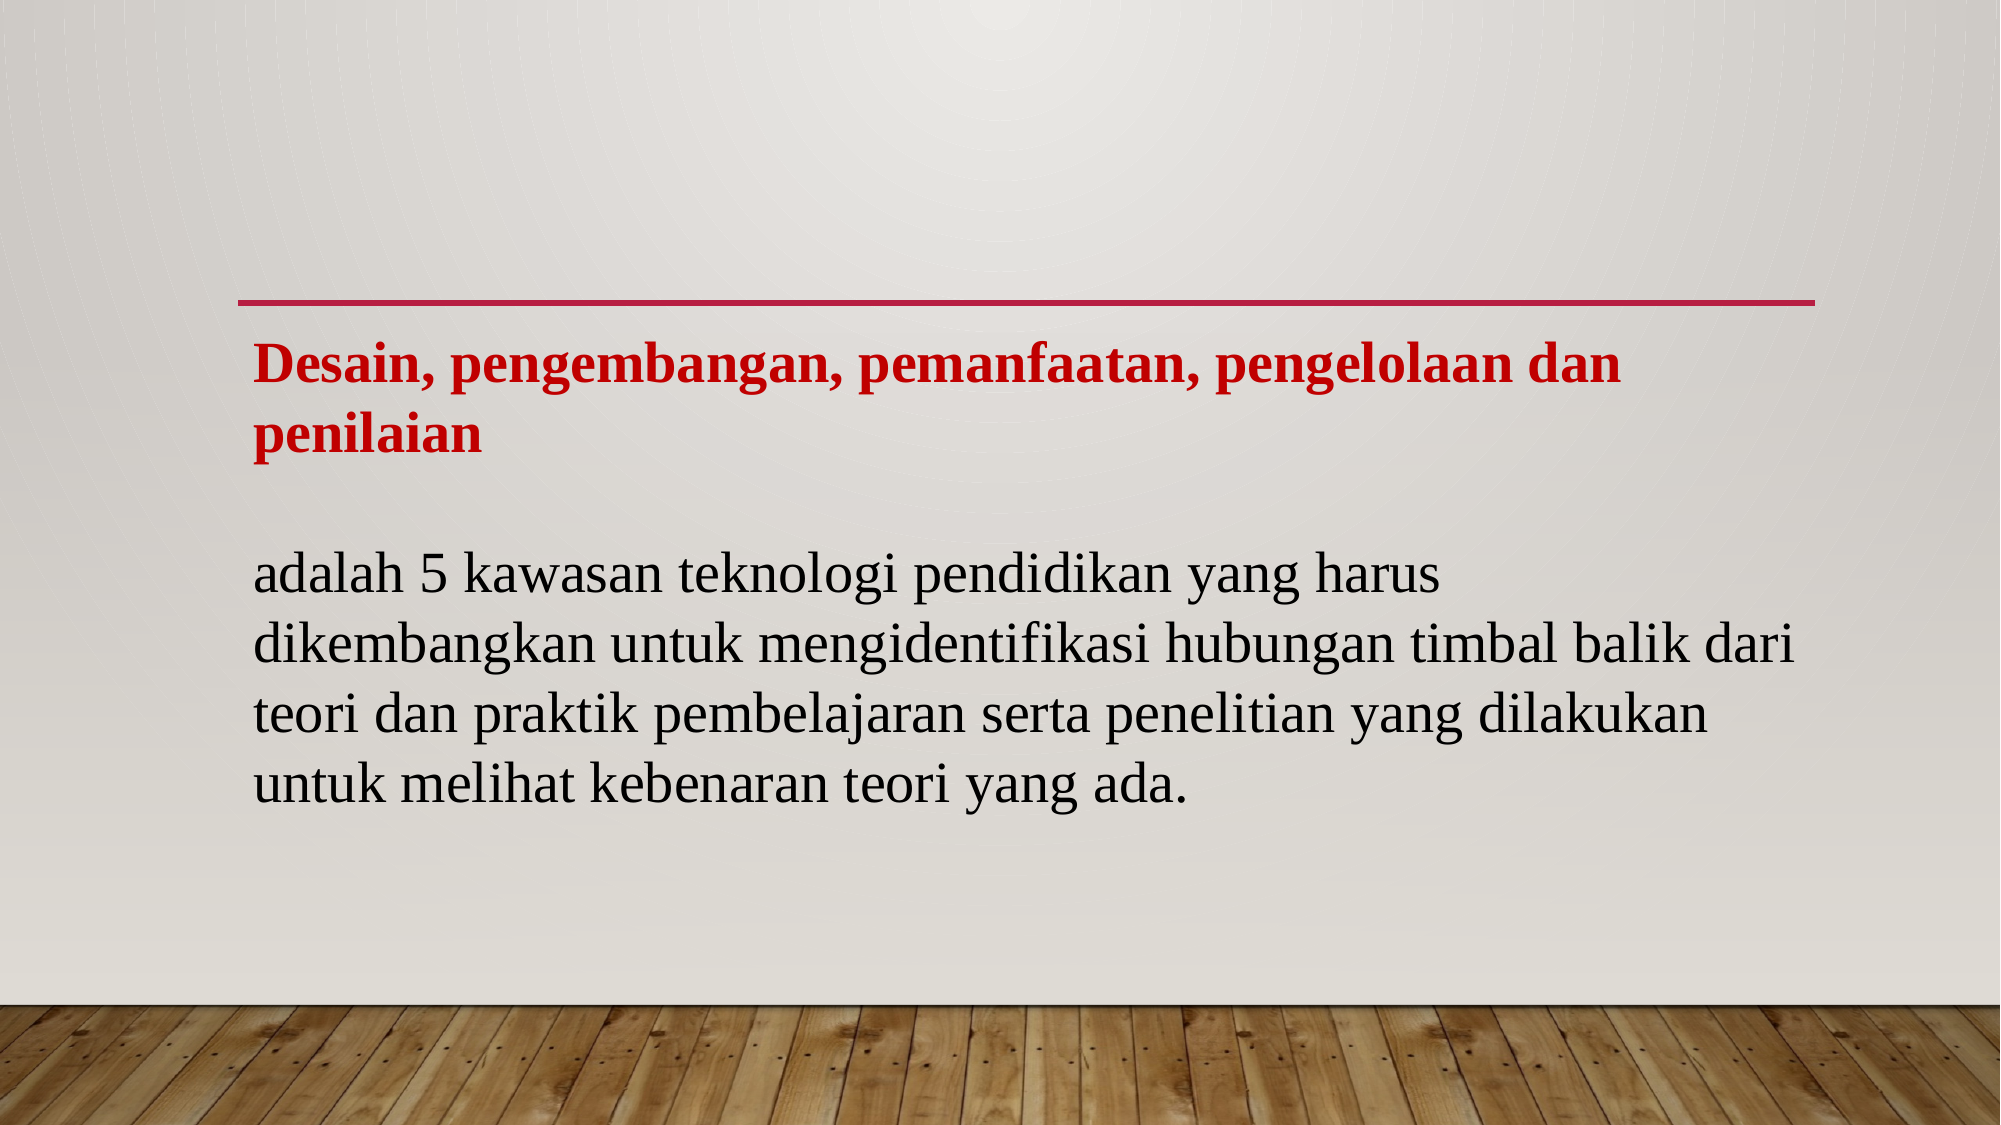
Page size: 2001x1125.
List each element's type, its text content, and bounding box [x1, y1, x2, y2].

title Desain, pengembangan, pemanfaatan, pengelolaan dan penilaian adalah 5 kawasan teknologi pendidikan yang harus dikembangkan untuk mengidentifikasi hubungan timbal balik dari teori dan praktik pembelajaran serta penelitian yang dilakukan untuk melihat kebenaran teori yang ada. [238, 316, 1814, 849]
picture [0, 1005, 2000, 1125]
